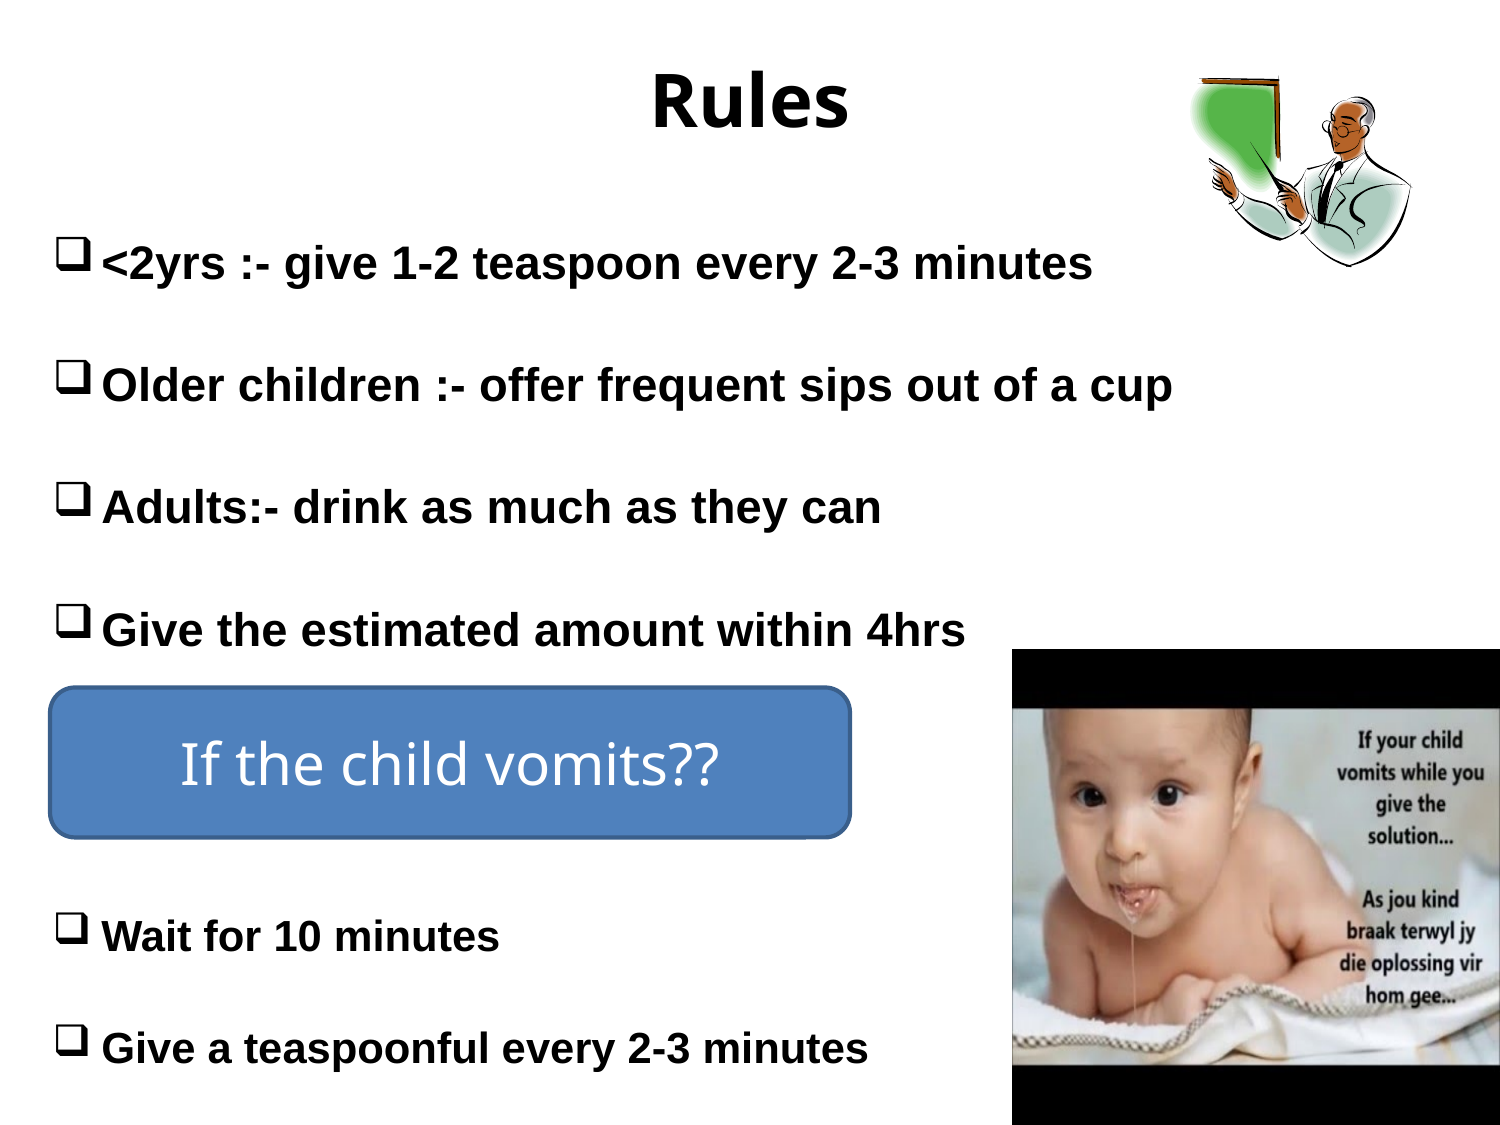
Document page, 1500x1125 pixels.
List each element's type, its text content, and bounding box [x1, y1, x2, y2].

text_box If the child vomits?? [47, 685, 853, 840]
list <2yrs :- give 1-2 teaspoon every 2-3 minutes Older children :- offer frequent sips out of a cup Adults:- drink as much as they can Give the estimated amount within 4hrs Wait for 10 minutes Give a teaspoonful every 2-3 minutes [37, 224, 1463, 1088]
title Rules [75, 45, 1425, 150]
picture [1187, 74, 1413, 268]
picture [1012, 649, 1500, 1125]
